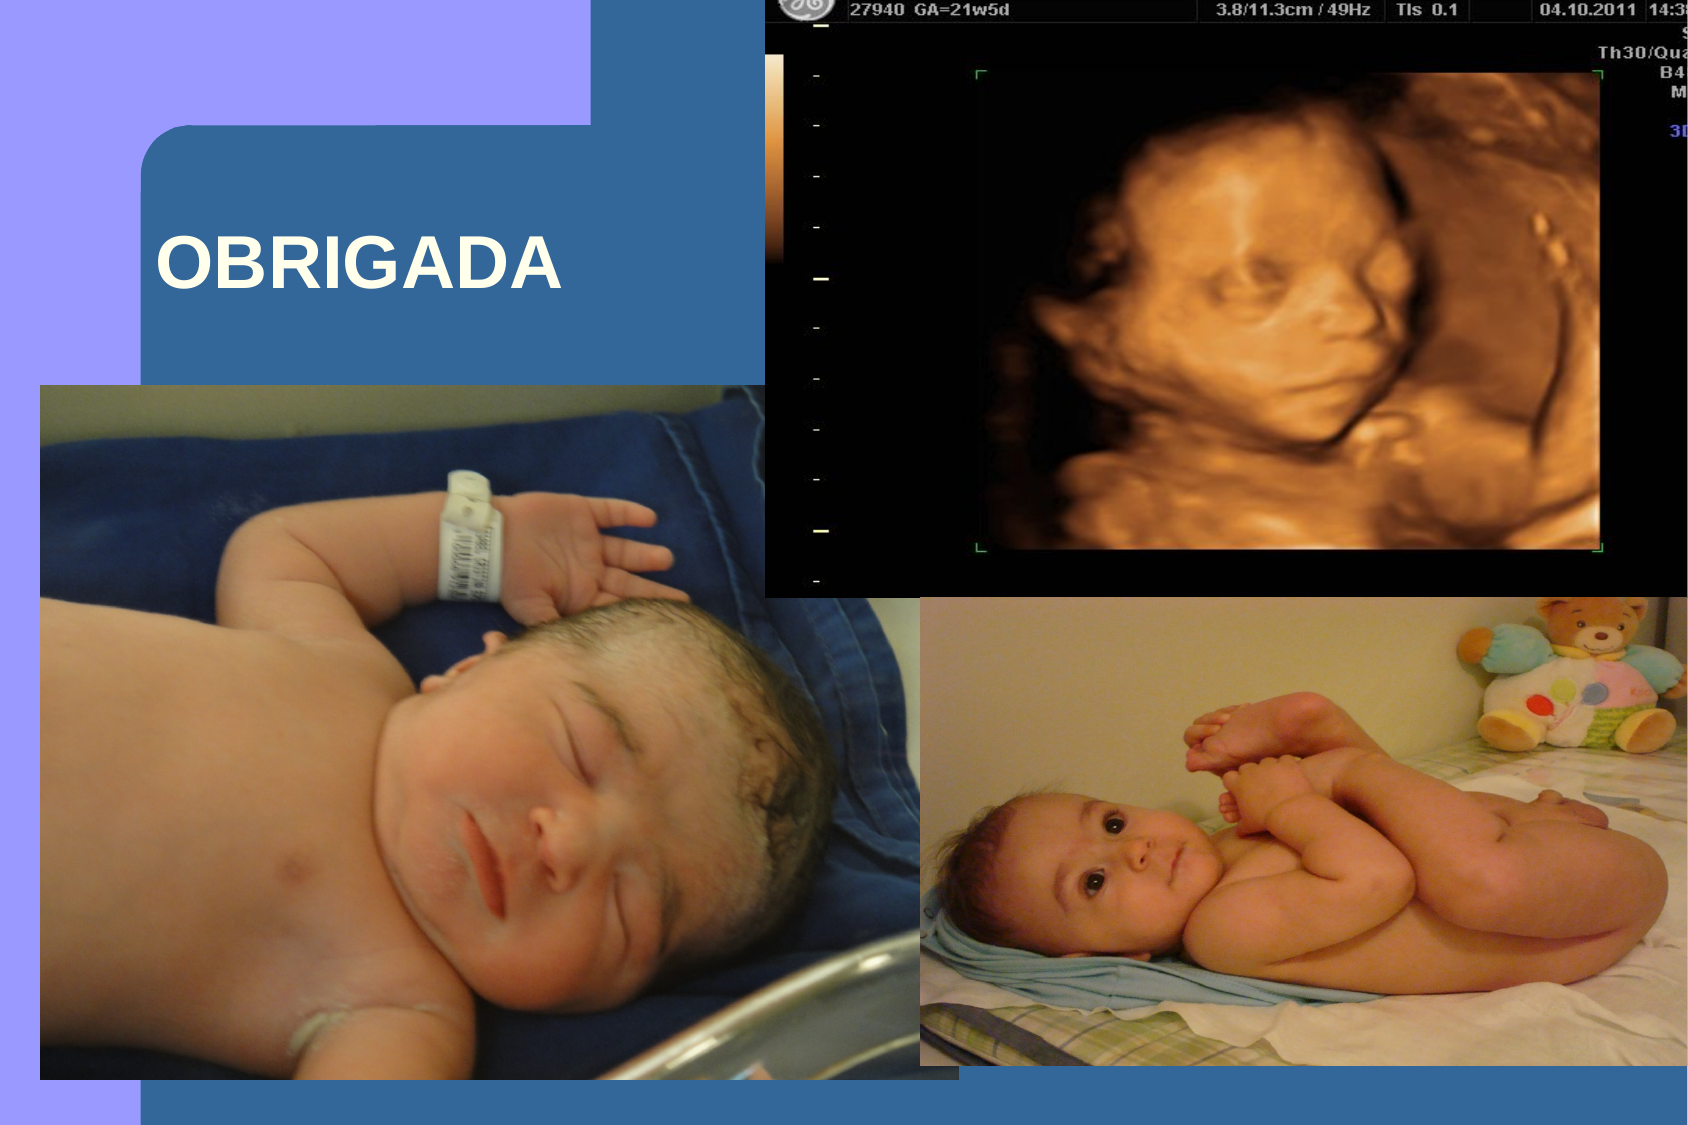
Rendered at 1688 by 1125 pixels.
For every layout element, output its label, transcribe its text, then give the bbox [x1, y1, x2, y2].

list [40, 385, 959, 1081]
picture [764, 0, 1688, 1067]
title OBRIGADA [140, 124, 759, 313]
